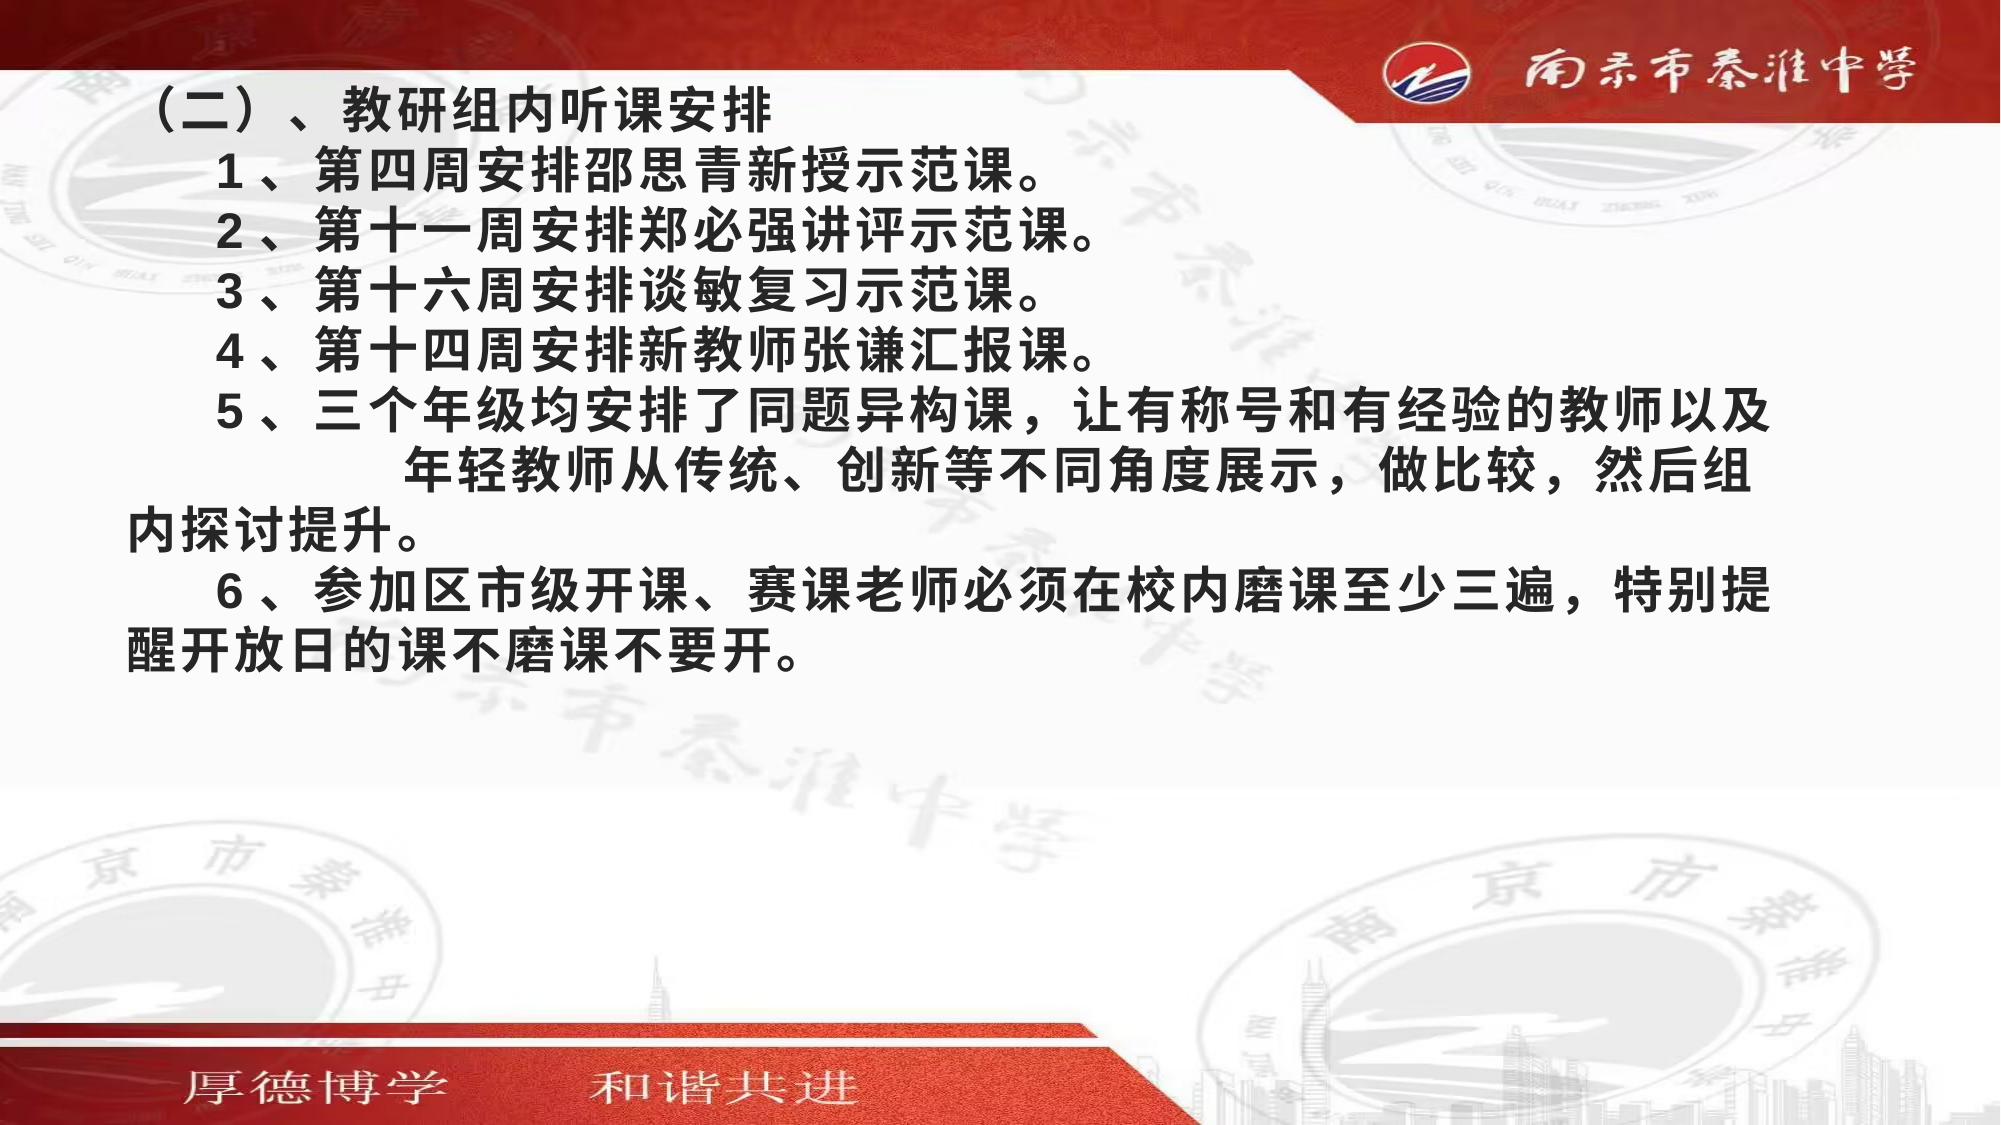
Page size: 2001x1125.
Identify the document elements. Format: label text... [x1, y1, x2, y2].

title （二）、教研组内听课安排 1、第四周安排邵思青新授示范课。 2、第十一周安排郑必强讲评示范课。 3、第十六周安排谈敏复习示范课。 4、第十四周安排新教师张谦汇报课。 5、三个年级均安排了同题异构课，让有称号和有经验的教师以及 年轻教师从传统、创新等不同角度展示，做比较，然后组内探讨提升。 6、参加区市级开课、赛课老师必须在校内磨课至少三遍，特别提醒开放日的课不磨课不要开。 [109, 72, 1798, 758]
picture [0, 0, 2001, 1125]
